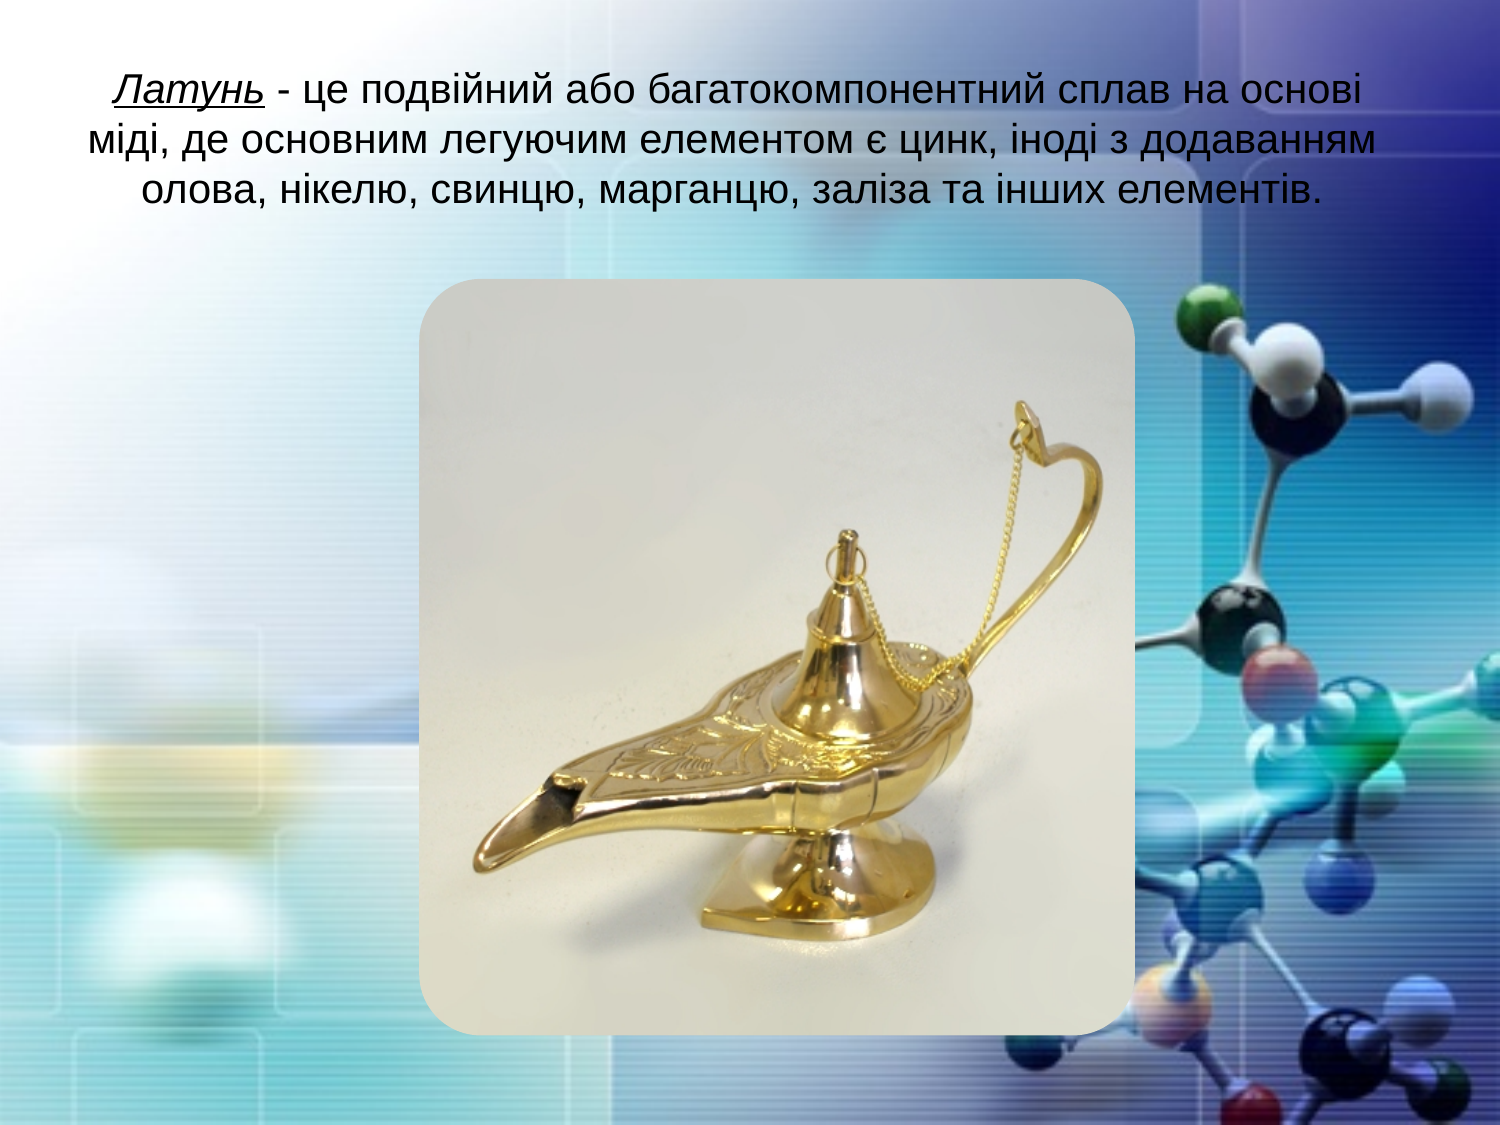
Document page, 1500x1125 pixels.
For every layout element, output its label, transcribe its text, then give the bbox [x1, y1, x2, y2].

picture [0, 0, 1500, 1125]
text_box Латунь - це подвійний або багатокомпонентний сплав на основі міді, де основним легуючим елементом є цинк, іноді з додаванням олова, нікелю, свинцю, марганцю, заліза та інших елементів. [53, 54, 1412, 220]
